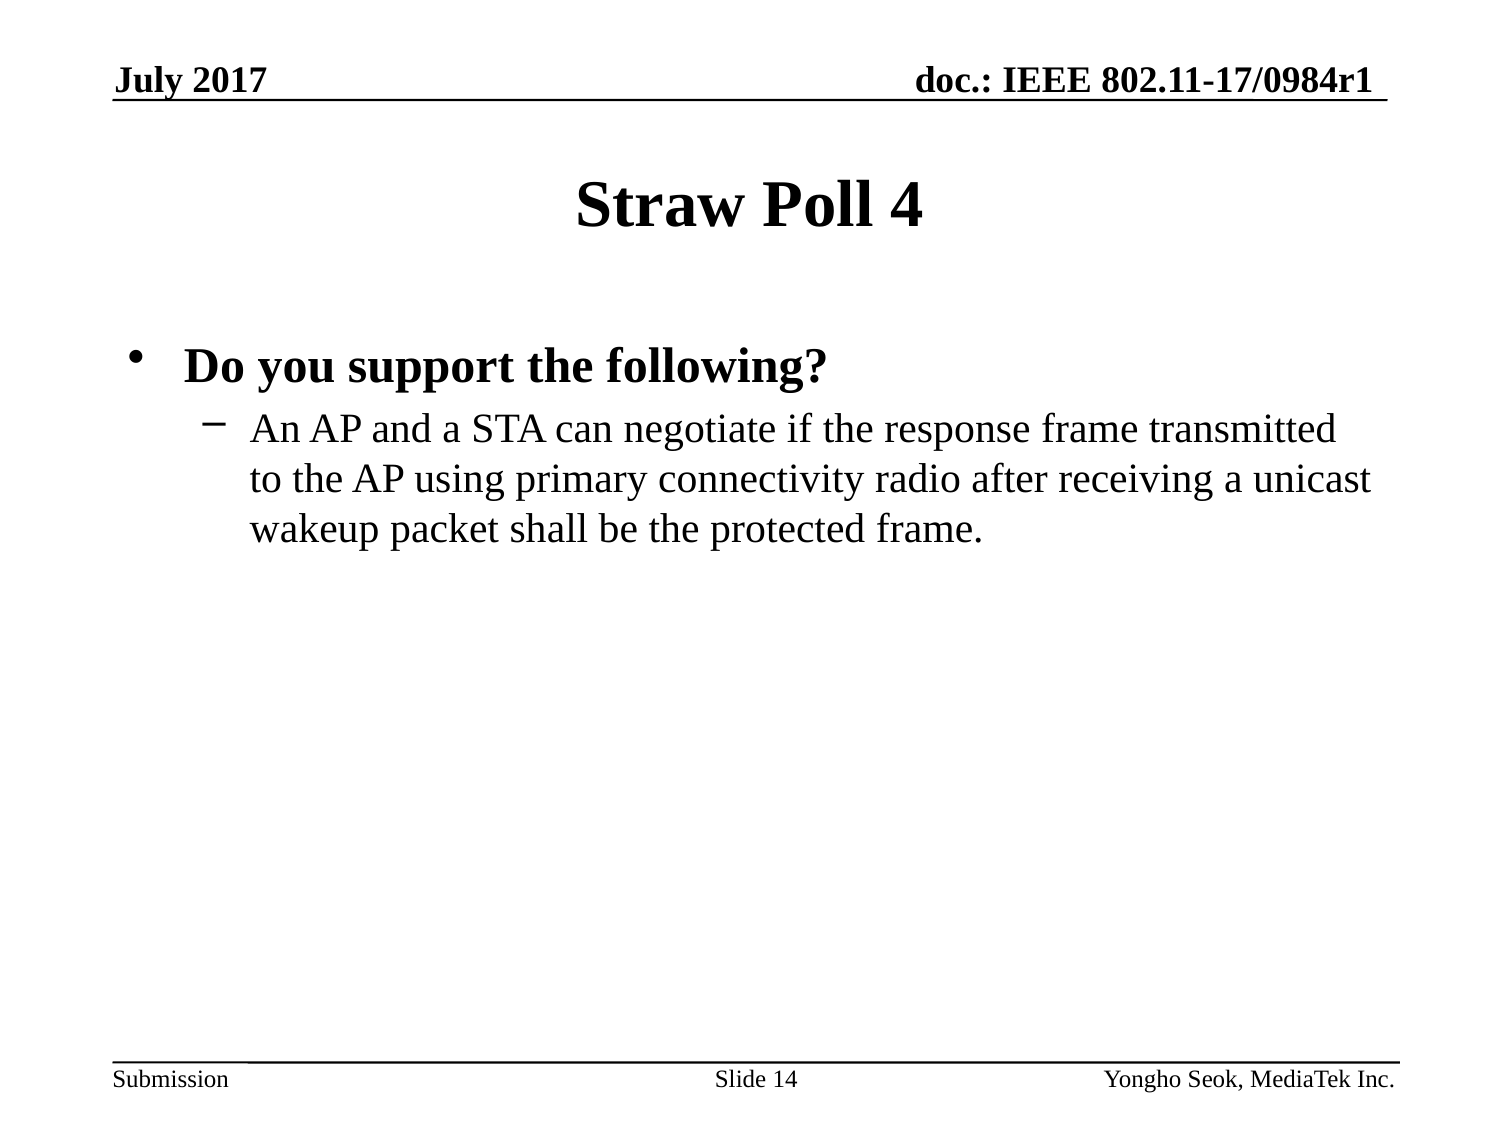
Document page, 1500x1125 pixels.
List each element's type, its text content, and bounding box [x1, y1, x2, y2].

footer Yongho Seok, MediaTek Inc. [1099, 1061, 1402, 1093]
list Do you support the following? An AP and a STA can negotiate if the response frame transmitted to the AP using primary connectivity radio after receiving a unicast wakeup packet shall be the protected frame. [112, 324, 1388, 1001]
slide_number Slide 14 [712, 1061, 800, 1093]
title Straw Poll 4 [112, 112, 1388, 288]
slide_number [114, 54, 270, 101]
